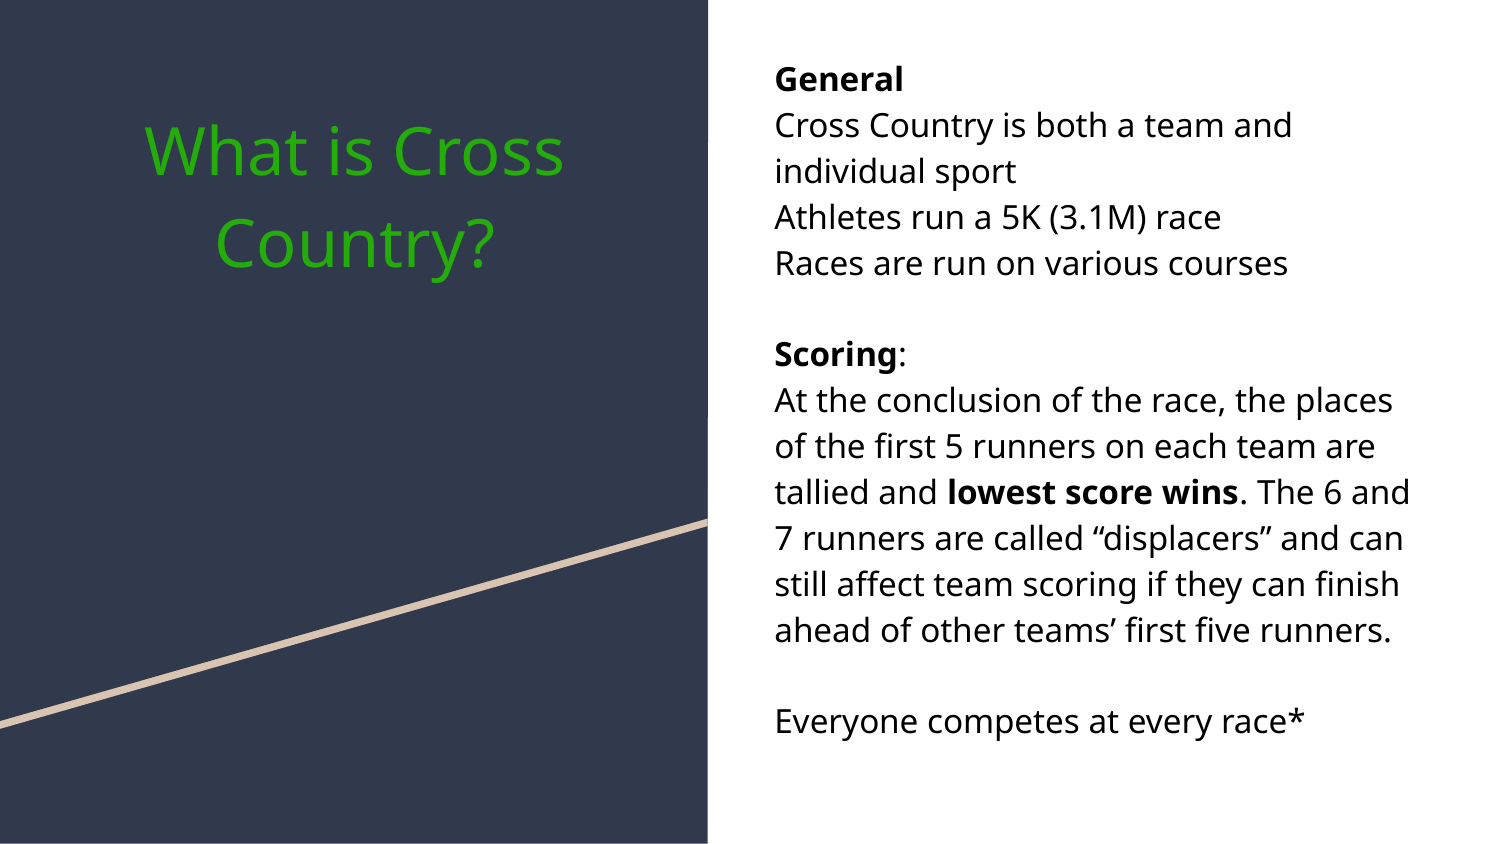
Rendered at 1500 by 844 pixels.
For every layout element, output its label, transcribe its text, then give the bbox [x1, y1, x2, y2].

list General Cross Country is both a team and individual sport Athletes run a 5K (3.1M) race Races are run on various courses Scoring: At the conclusion of the race, the places of the first 5 runners on each team are tallied and lowest score wins. The 6 and 7 runners are called “displacers” and can still affect team scoring if they can finish ahead of other teams’ first five runners. Everyone competes at every race* [759, 37, 1443, 755]
title What is Cross Country? [51, 82, 660, 494]
